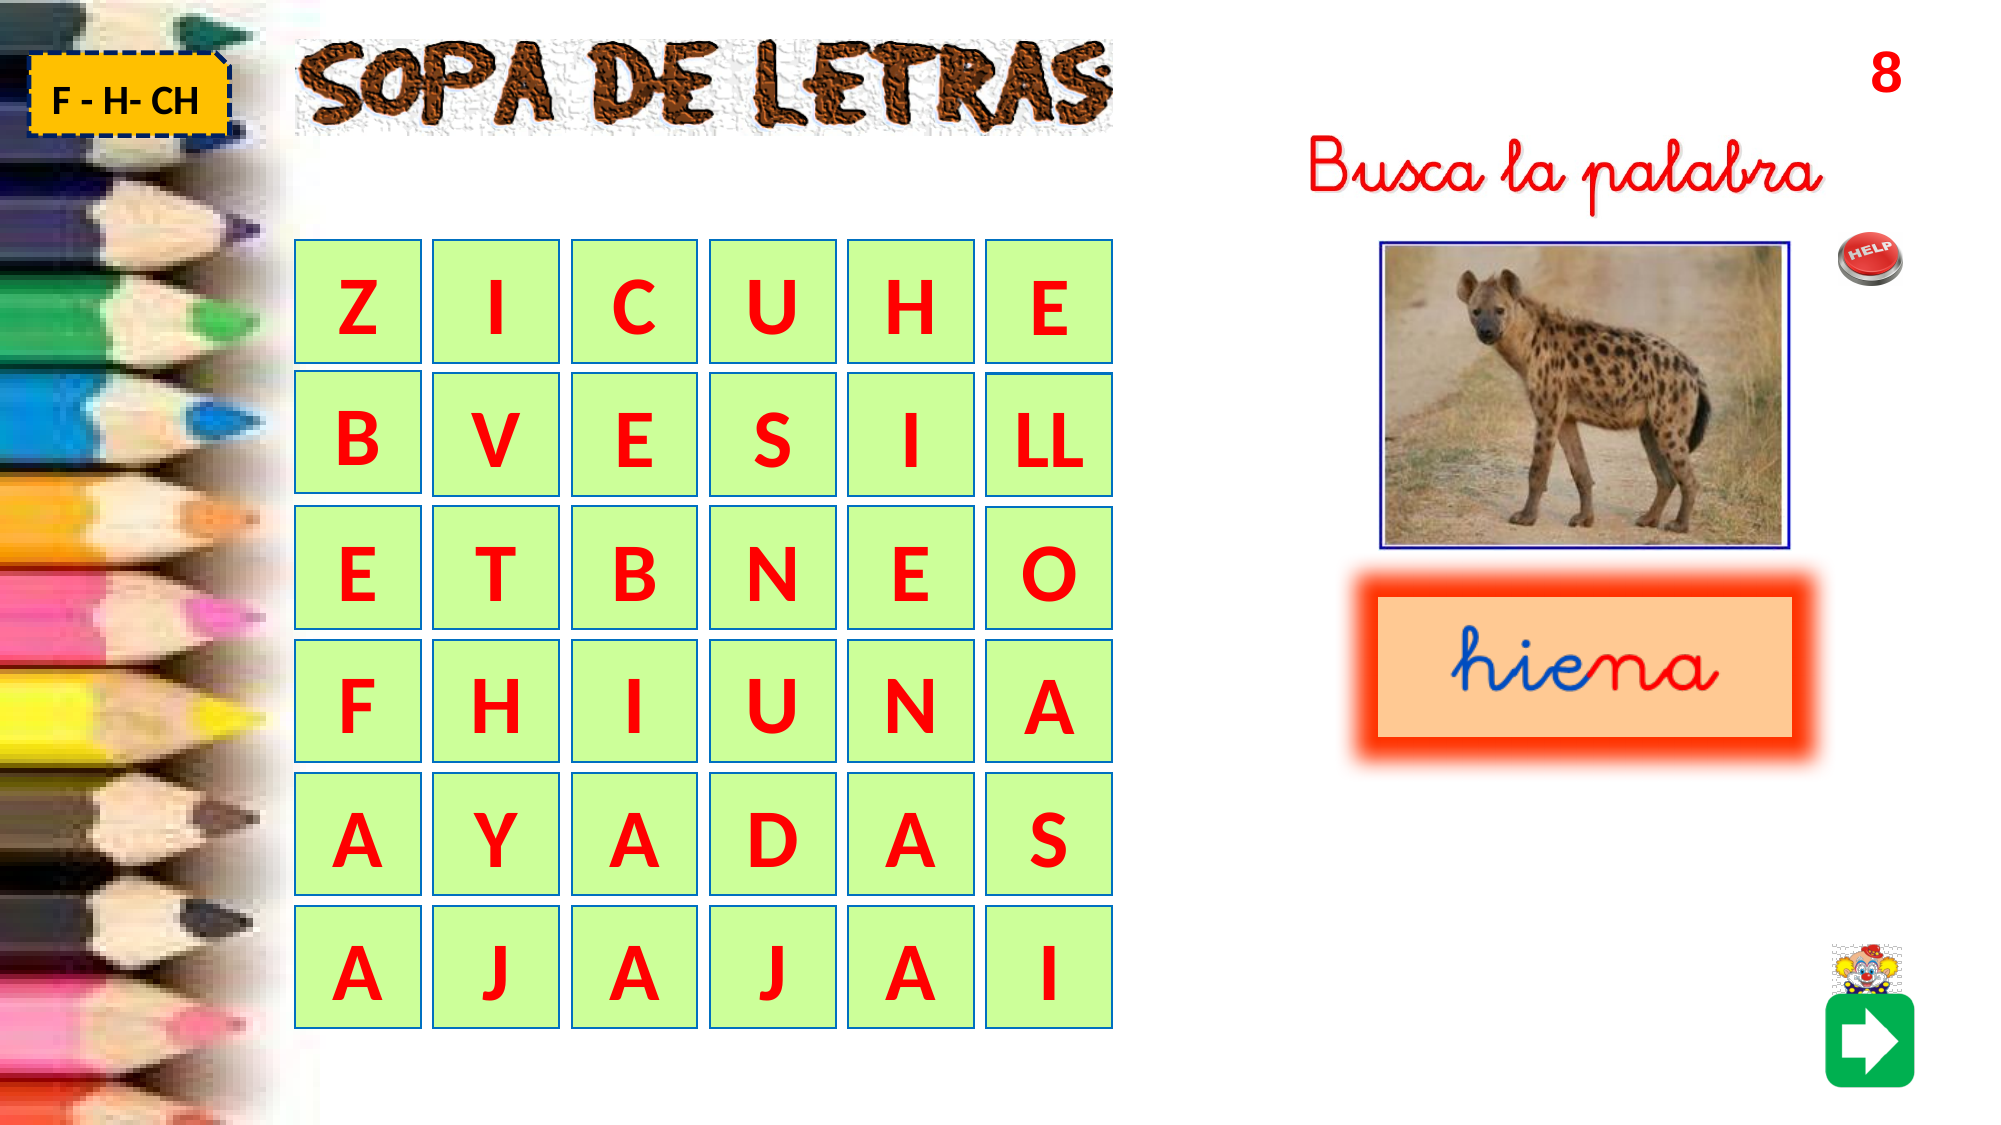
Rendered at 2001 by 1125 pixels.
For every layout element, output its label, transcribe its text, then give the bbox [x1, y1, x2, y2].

text_box A [571, 905, 698, 1029]
text_box F - H- CH [27, 51, 231, 137]
text_box S [985, 772, 1113, 896]
text_box E [571, 372, 698, 497]
text_box LL [985, 372, 1113, 497]
text_box J [709, 905, 837, 1029]
text_box E [294, 505, 422, 630]
text_box J [432, 905, 560, 1029]
text_box U [709, 639, 837, 763]
text_box A [294, 772, 422, 896]
text_box I [571, 639, 698, 763]
text_box F [294, 639, 422, 763]
text_box E [847, 505, 975, 630]
text_box N [847, 639, 975, 763]
text_box A [847, 905, 975, 1029]
text_box 8 [1855, 27, 1934, 112]
text_box Z [294, 239, 422, 364]
text_box U [709, 239, 837, 364]
text_box I [847, 372, 975, 497]
text_box A [847, 772, 975, 896]
text_box I [985, 905, 1113, 1029]
text_box D [709, 772, 837, 896]
text_box H [847, 239, 975, 364]
picture [0, 0, 2001, 1125]
text_box O [985, 506, 1113, 630]
text_box E [985, 239, 1113, 364]
text_box T [432, 505, 560, 630]
text_box H [432, 639, 560, 763]
text_box N [709, 505, 837, 630]
text_box V [432, 372, 560, 497]
text_box Y [432, 772, 560, 896]
text_box B [571, 505, 698, 630]
text_box I [432, 239, 560, 364]
text_box B [294, 370, 422, 494]
text_box C [571, 239, 698, 364]
text_box A [571, 772, 698, 896]
text_box S [709, 372, 837, 497]
text_box A [985, 639, 1113, 763]
text_box A [294, 905, 422, 1029]
